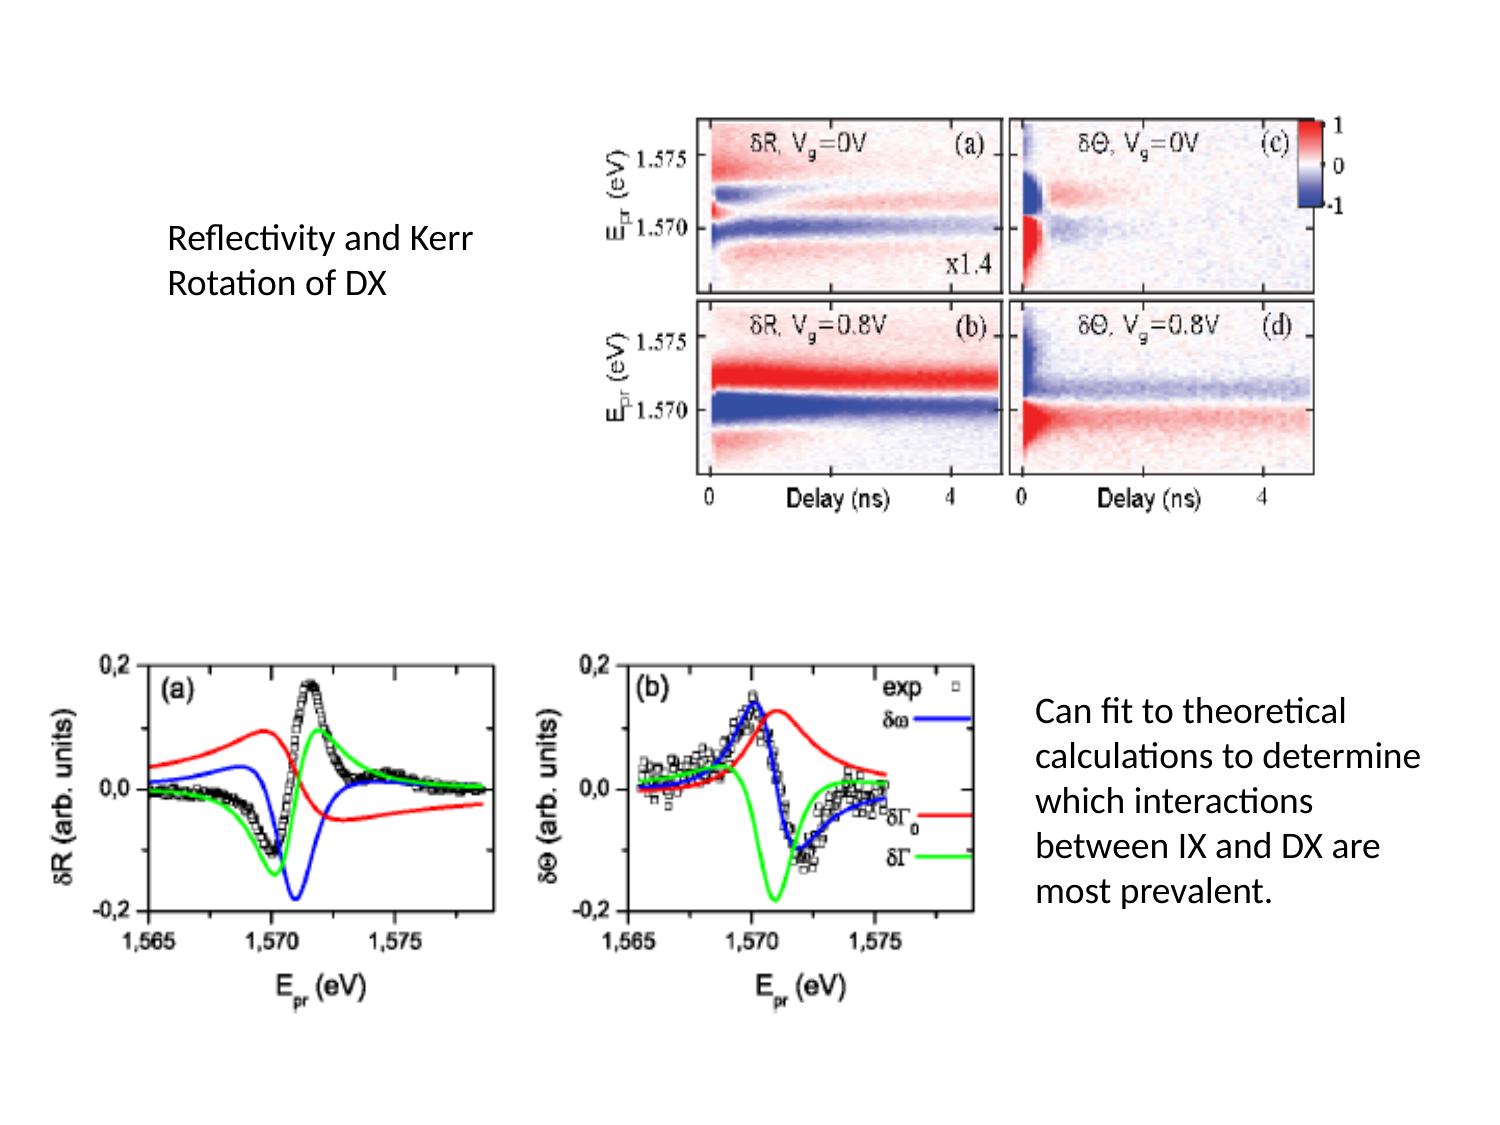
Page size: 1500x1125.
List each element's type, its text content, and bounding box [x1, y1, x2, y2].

text_box Can fit to theoretical calculations to determine which interactions between IX and DX are most prevalent. [1025, 678, 1457, 919]
text_box Reflectivity and Kerr Rotation of DX [152, 205, 531, 311]
picture [597, 98, 1366, 526]
picture [25, 615, 1021, 1056]
